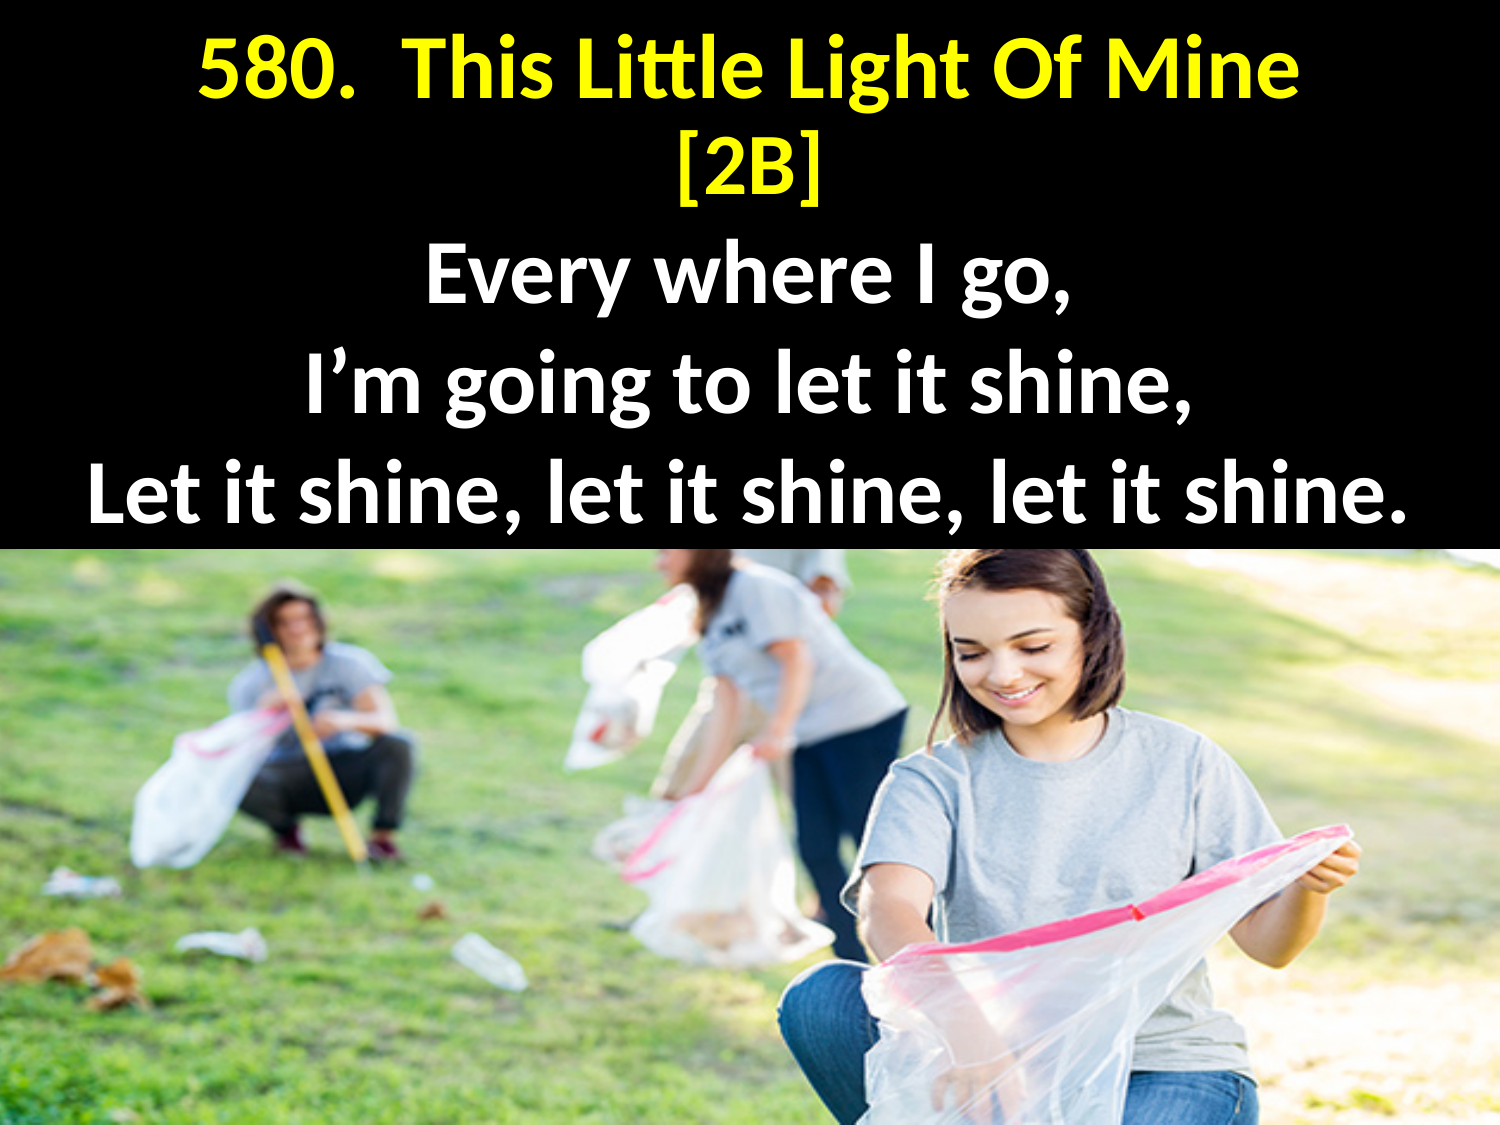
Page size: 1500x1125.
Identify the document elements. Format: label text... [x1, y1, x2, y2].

picture [0, 549, 1500, 1125]
text_box [2B] Every where I go, I’m going to let it shine, Let it shine, let it shine, let it shine. [0, 99, 1500, 549]
text_box 580. This Little Light Of Mine [0, 0, 1500, 99]
